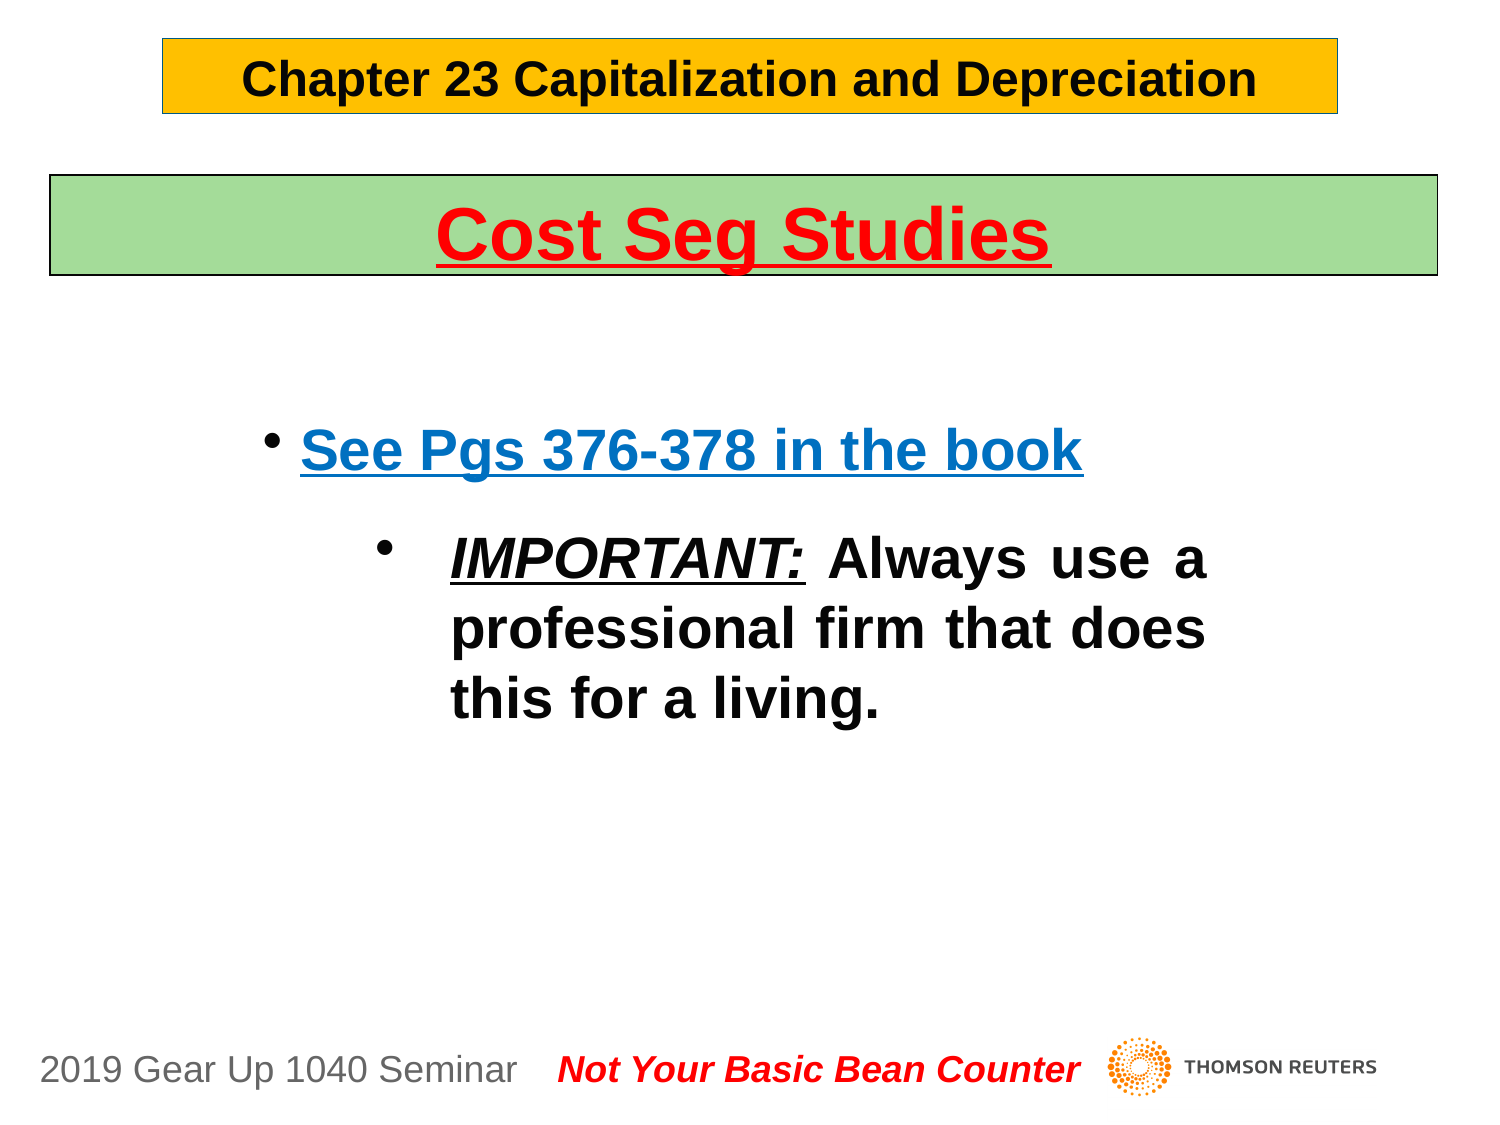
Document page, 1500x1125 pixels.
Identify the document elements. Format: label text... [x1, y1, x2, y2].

text_box Chapter 23 Capitalization and Depreciation [162, 38, 1338, 114]
list See Pgs 376-378 in the book IMPORTANT: Always use a professional firm that does this for a living. [262, 412, 1238, 751]
picture [1107, 1037, 1377, 1122]
text_box Cost Seg Studies [50, 174, 1438, 275]
